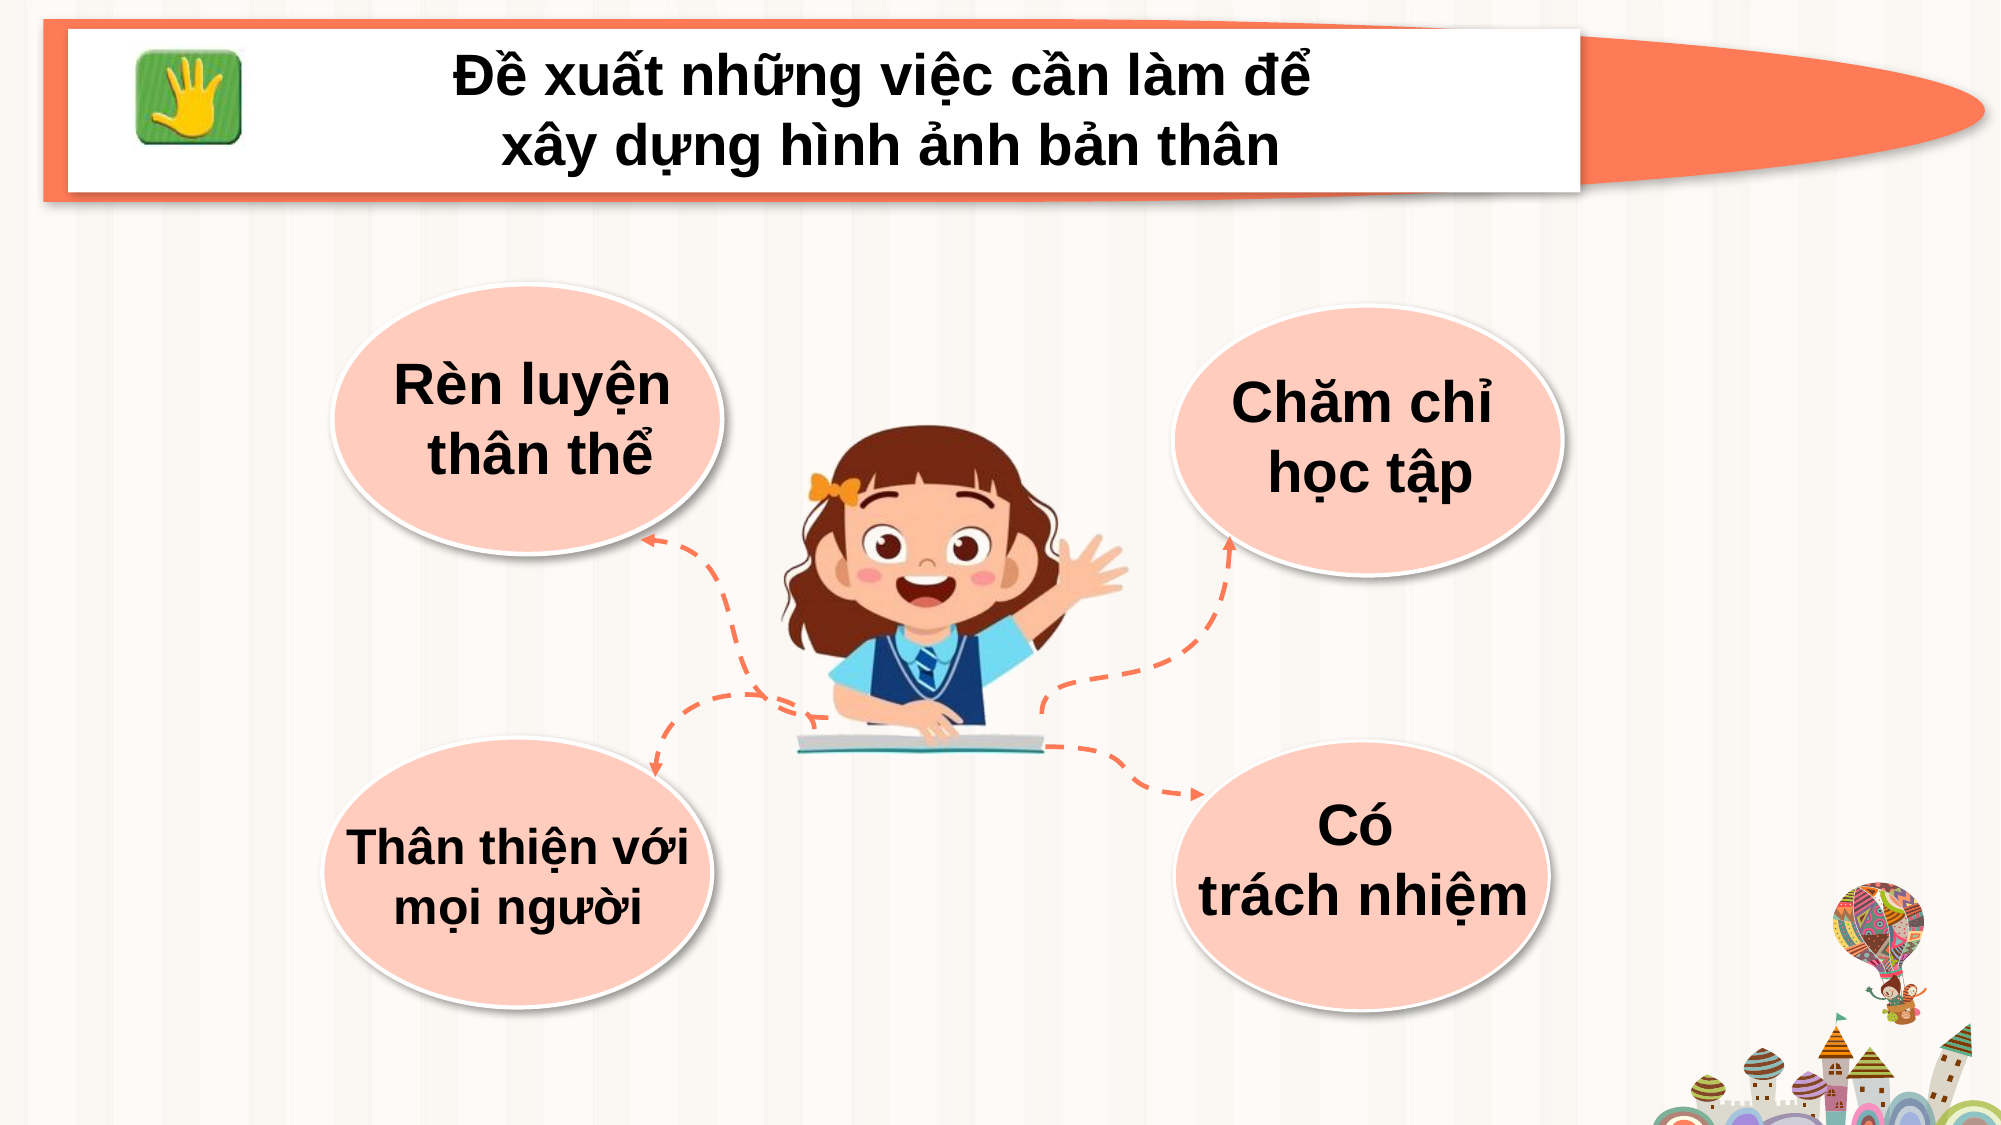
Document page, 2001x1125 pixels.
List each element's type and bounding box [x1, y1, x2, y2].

text_box [1045, 746, 1205, 795]
text_box [640, 539, 829, 718]
text_box [1832, 881, 1928, 1026]
text_box [1041, 535, 1231, 715]
text_box [1172, 305, 1563, 584]
picture [0, 0, 2001, 1125]
text_box [321, 737, 713, 1015]
text_box [43, 18, 1986, 202]
text_box [654, 728, 815, 778]
text_box [1173, 740, 1550, 1012]
text_box [331, 283, 723, 555]
